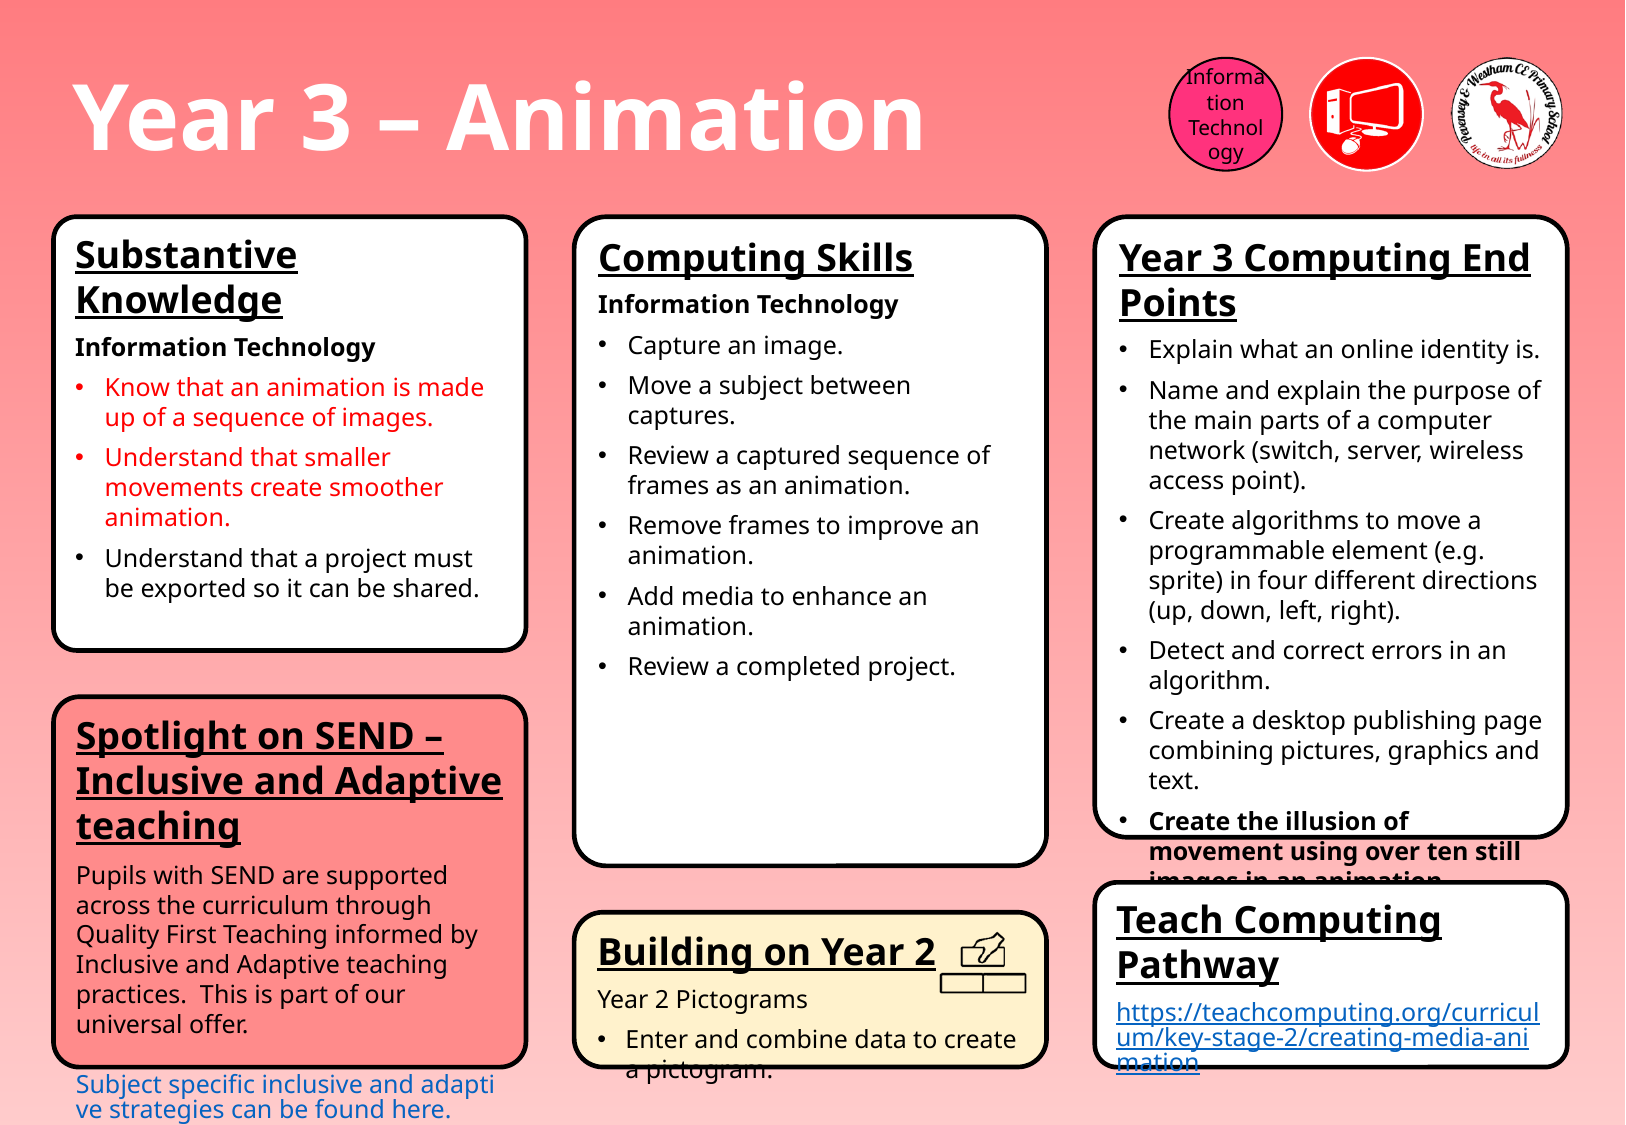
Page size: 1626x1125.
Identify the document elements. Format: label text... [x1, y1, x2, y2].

text_box Teach Computing Pathway https://teachcomputing.org/curriculum/key-stage-2/creating-media-animation [1093, 881, 1569, 1069]
text_box Information Technology [1168, 56, 1284, 172]
text_box [1309, 56, 1424, 172]
text_box Computing Skills Information Technology Capture an image. Move a subject between captures. Review a captured sequence of frames as an animation. Remove frames to improve an animation. Add media to enhance an animation. Review a completed project. [573, 215, 1048, 867]
text_box Year 3 – Animation [1235, 126, 1283, 172]
text_box Year 3 Computing End Points Explain what an online identity is. Name and explain the purpose of the main parts of a computer network (switch, server, wireless access point). Create algorithms to move a programmable element (e.g. sprite) in four different directions (up, down, left, right). Detect and correct errors in an algorithm. Create a desktop publishing page combining pictures, graphics and text. Create the illusion of movement using over ten still images in an animation. [1093, 215, 1569, 839]
text_box Building on Year 2 Year 2 Pictograms Enter and combine data to create a pictogram. [573, 911, 1048, 1069]
text_box Spotlight on SEND – Inclusive and Adaptive teaching Pupils with SEND are supported across the curriculum through Quality First Teaching informed by Inclusive and Adaptive teaching practices. This is part of our universal offer. Subject specific inclusive and adaptive strategies can be found here. [52, 695, 527, 1069]
picture [939, 931, 1027, 995]
text_box Year 3 – Animation [1238, 57, 1283, 102]
text_box Year 3 – Animation [57, 57, 1217, 172]
picture [1450, 57, 1564, 171]
text_box Substantive Knowledge Information Technology Know that an animation is made up of a sequence of images. Understand that smaller movements create smoother animation. Understand that a project must be exported so it can be shared. [52, 215, 527, 652]
